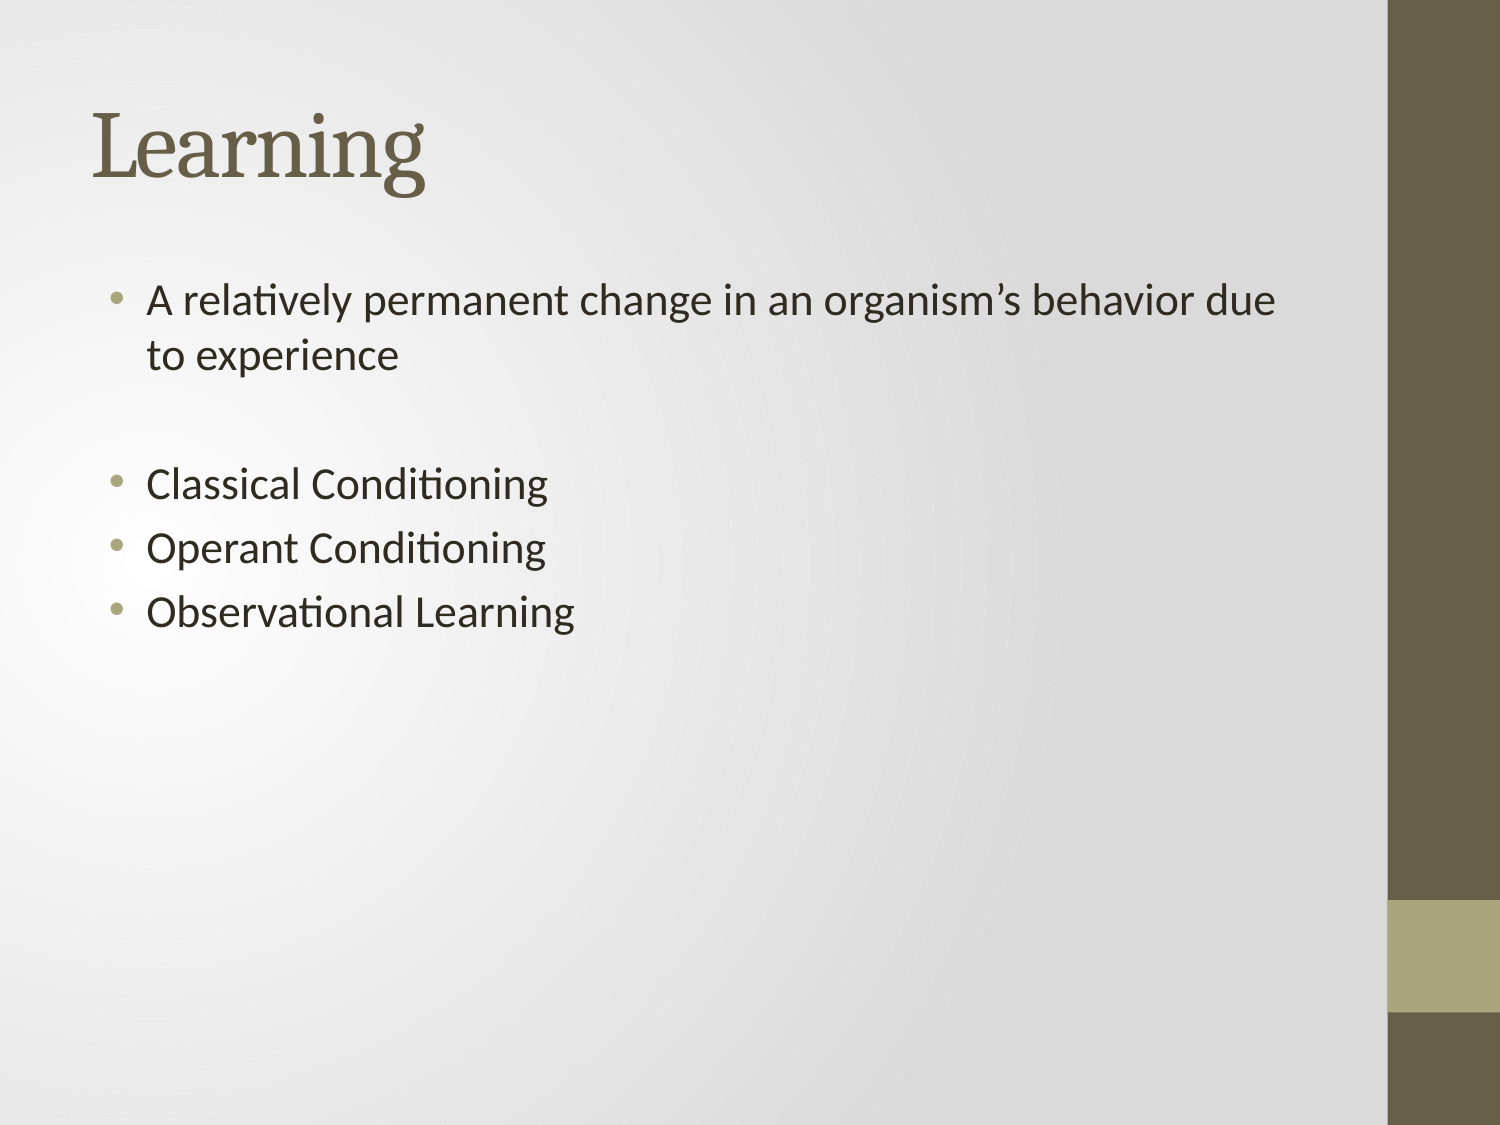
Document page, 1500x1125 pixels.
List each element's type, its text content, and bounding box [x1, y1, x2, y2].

list A relatively permanent change in an organism’s behavior due to experience Classical Conditioning Operant Conditioning Observational Learning [75, 262, 1325, 1050]
title Learning [75, 45, 1325, 233]
